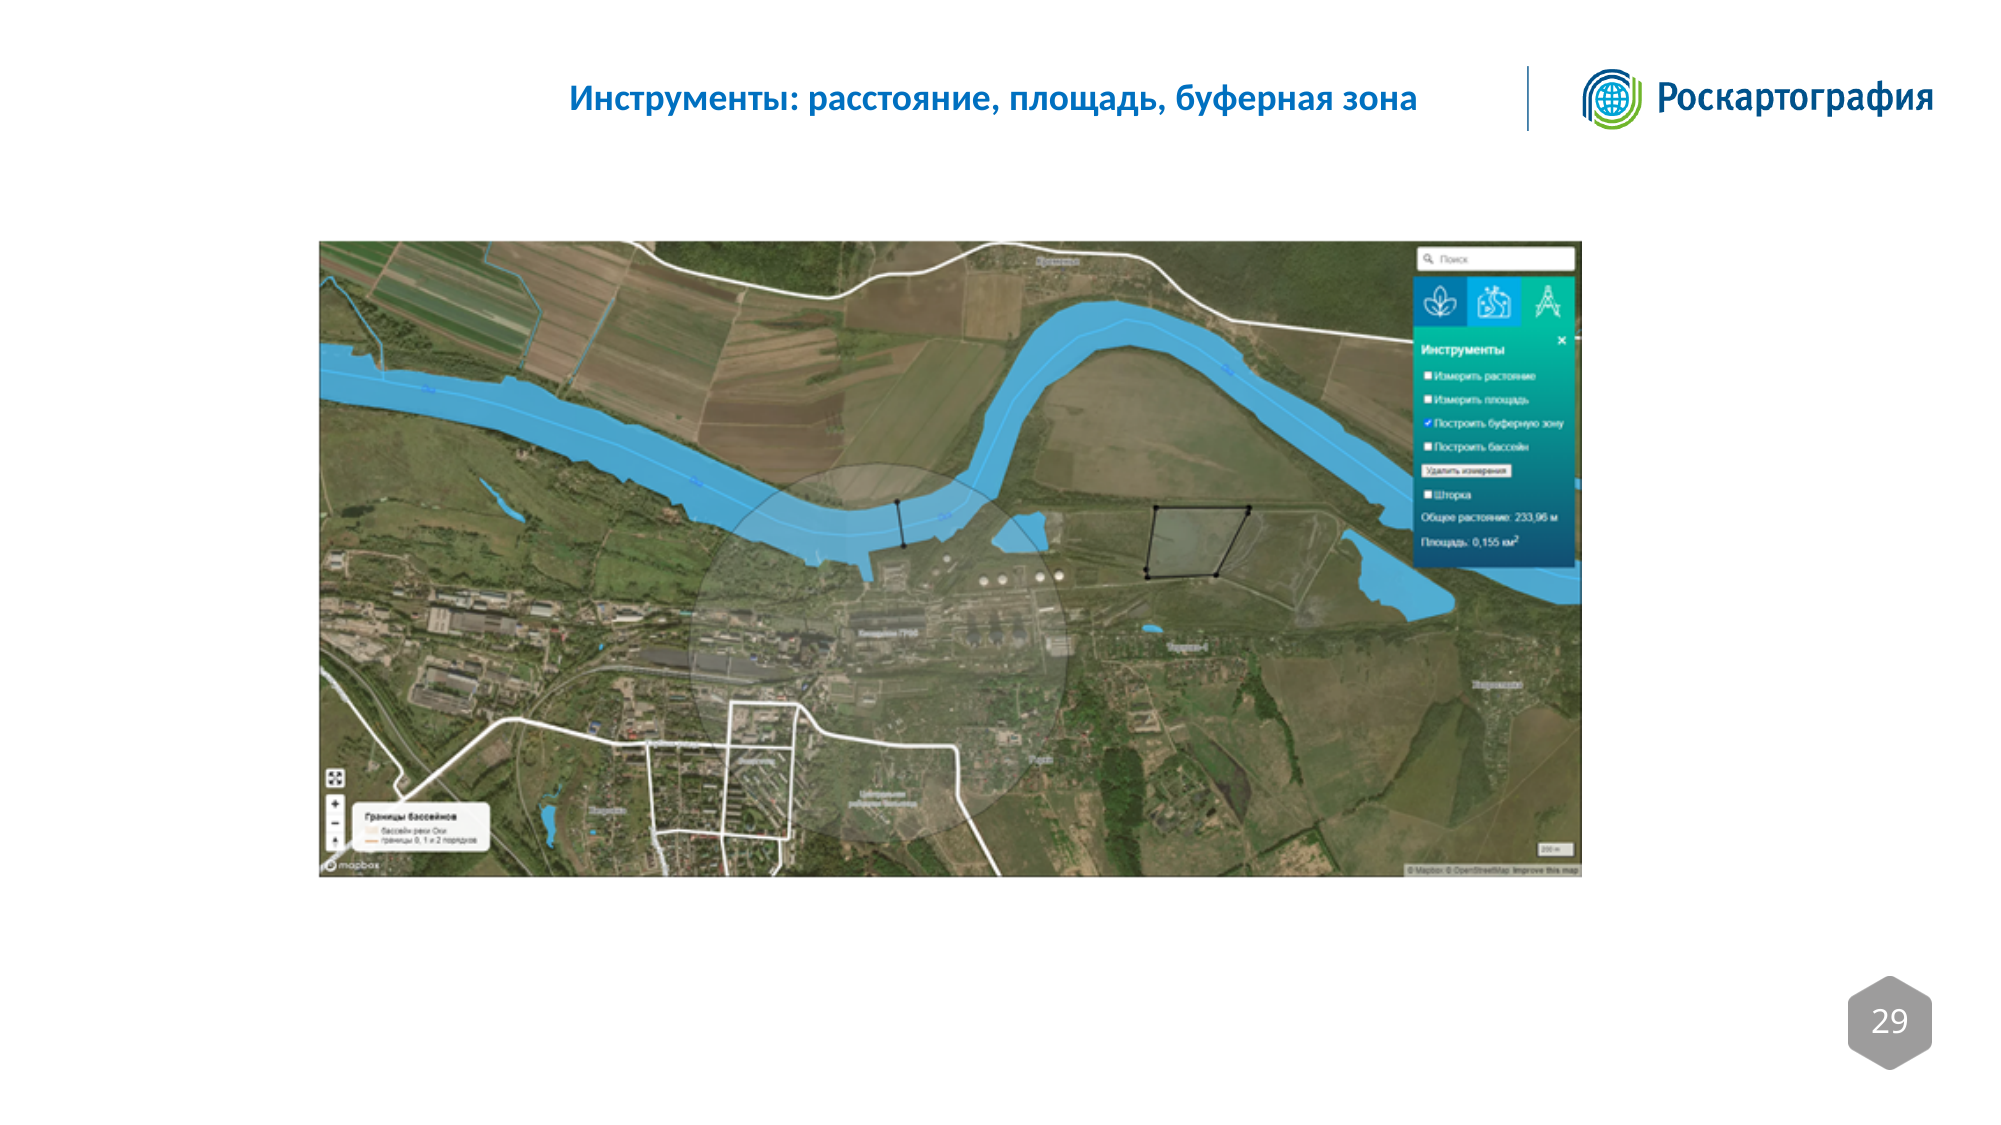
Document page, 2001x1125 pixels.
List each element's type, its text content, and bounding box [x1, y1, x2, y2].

picture [316, 238, 1582, 881]
subtitle Инструменты: расстояние, площадь, буферная зона [26, 24, 1434, 172]
picture [1848, 976, 1932, 1070]
picture [1523, 64, 1938, 132]
